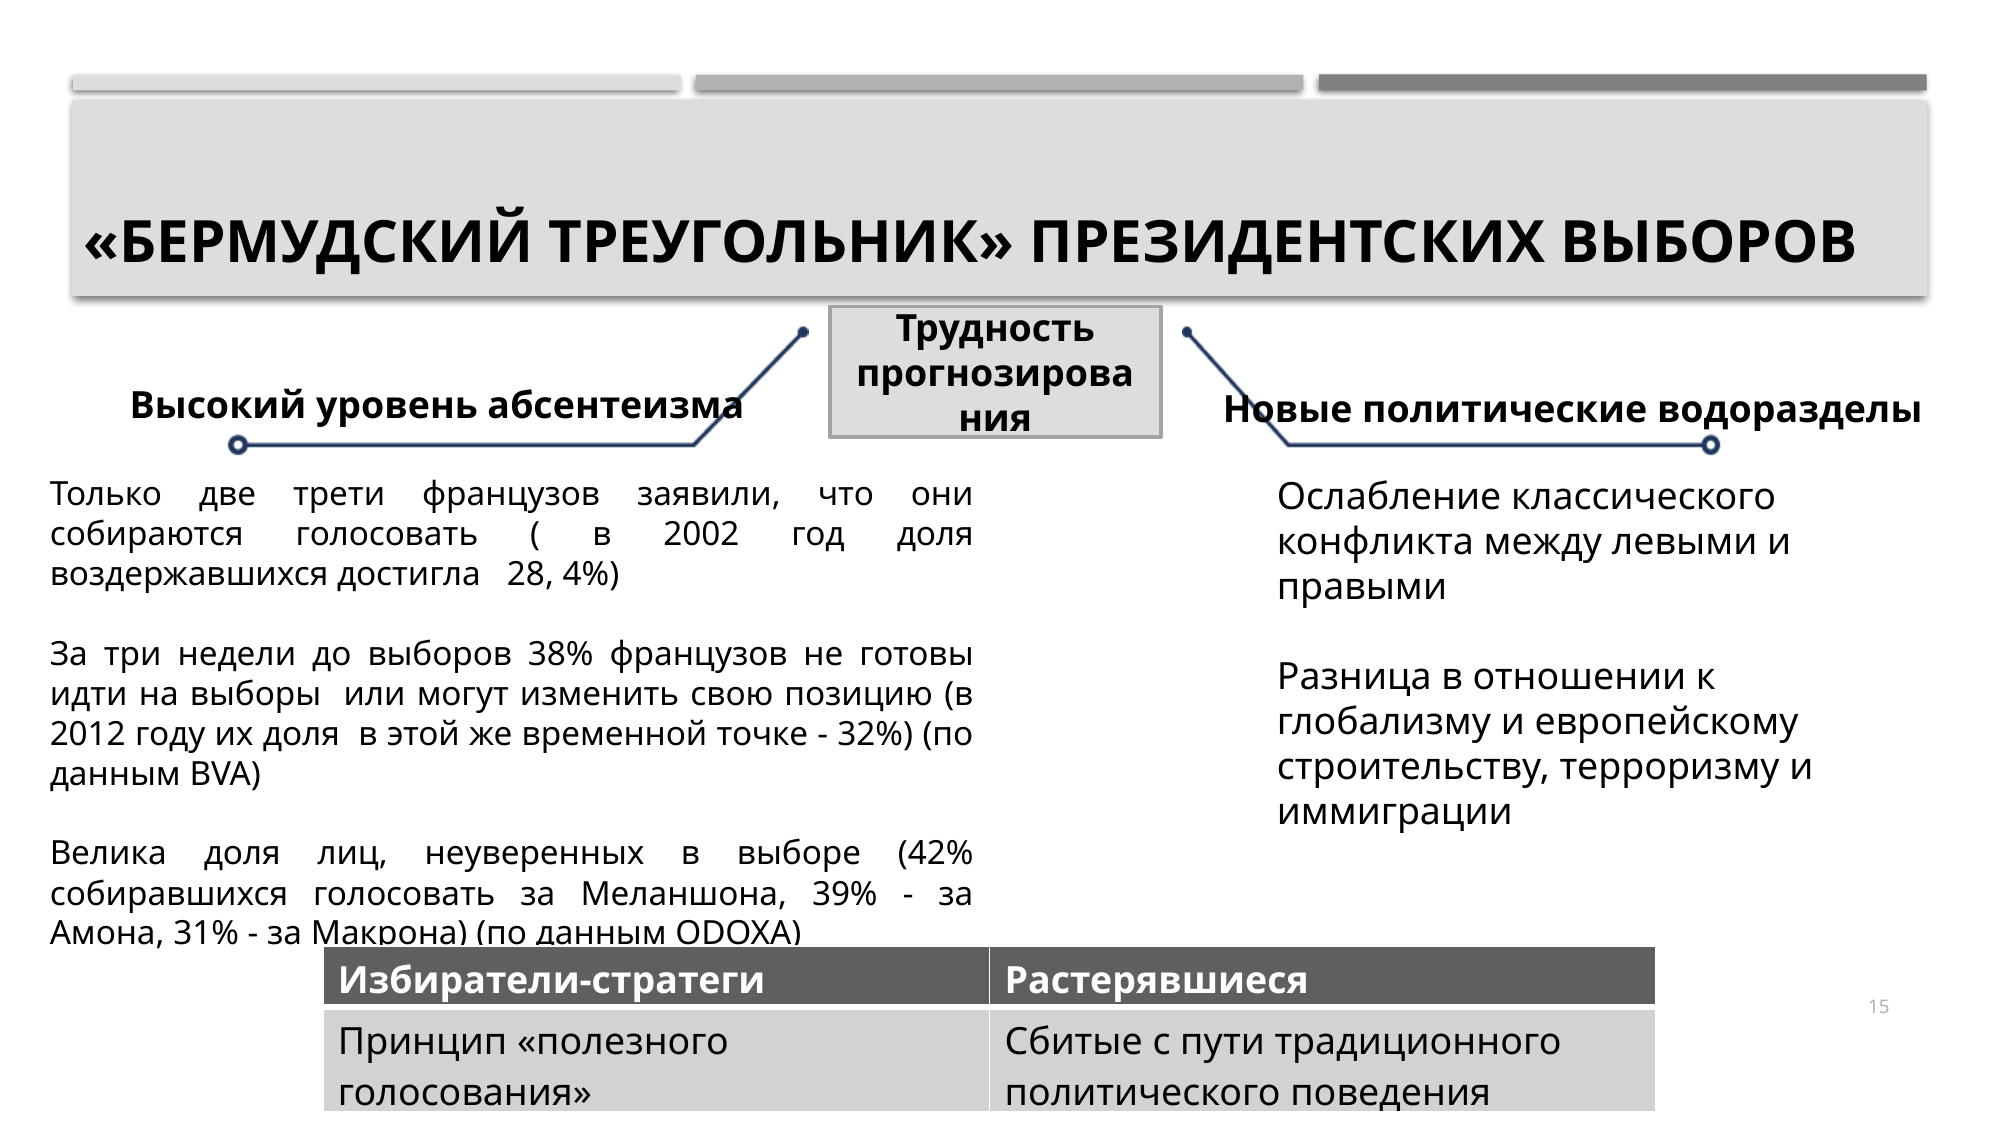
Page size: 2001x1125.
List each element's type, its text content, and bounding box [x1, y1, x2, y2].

picture [1181, 318, 1729, 464]
table_header Избиратели-стратеги [324, 947, 989, 1004]
text_box Трудность прогнозирования [828, 305, 1163, 439]
table_cell Сбитые с пути традиционного политического поведения [990, 1010, 1655, 1111]
title «БЕРМУДСКИЙ ТРЕУГОЛЬНИК» ПРЕЗИДЕНТСКИХ ВЫБОРОВ [69, 115, 1950, 282]
table_header Растерявшиеся [990, 947, 1655, 1004]
text_box Высокий уровень абсентеизма [114, 373, 213, 433]
text_box Новые политические водоразделы [1734, 377, 1948, 438]
slide_number 15 [1732, 977, 1905, 1037]
picture [218, 318, 809, 464]
text_box Ослабление классического конфликта между левыми и правыми Разница в отношении к глобализму и европейскому строительству, терроризму и иммиграции [1262, 464, 1905, 840]
text_box Только две трети французов заявили, что они собираются голосовать ( в 2002 год доля воздержавшихся достигла 28, 4%) За три недели до выборов 38% французов не готовы идти на выборы или могут изменить свою позицию (в 2012 году их доля в этой же временной точке - 32%) (по данным BVA) Велика доля лиц, неуверенных в выборе (42% собиравшихся голосовать за Меланшона, 39% - за Амона, 31% - за Макрона) (по данным ODOXA) [35, 464, 990, 959]
table_cell Принцип «полезного голосования» [324, 1010, 989, 1111]
